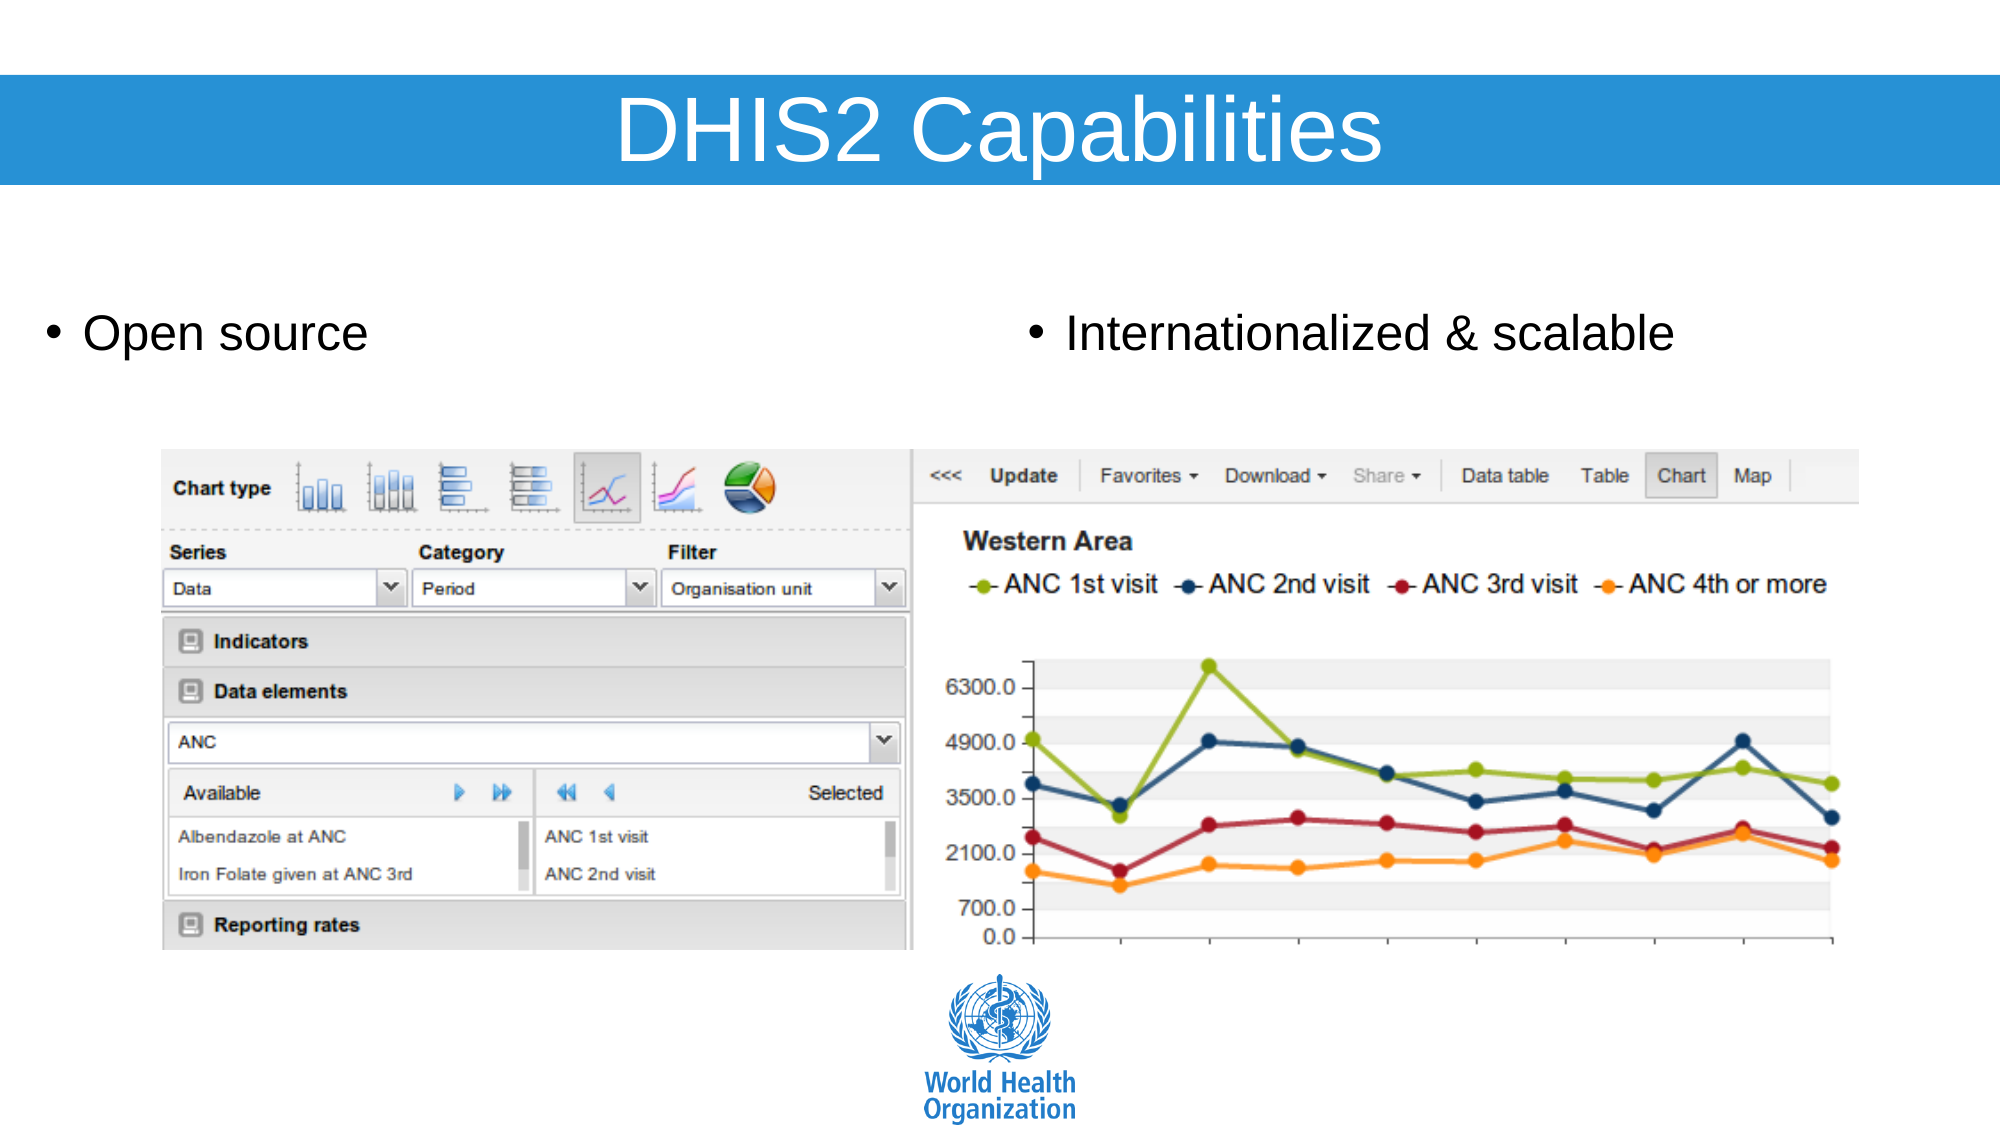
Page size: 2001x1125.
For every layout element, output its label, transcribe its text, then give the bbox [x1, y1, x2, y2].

list Internationalized & scalable [1012, 299, 1970, 1100]
picture [161, 449, 1859, 950]
list Open source [30, 299, 988, 1100]
title DHIS2 Capabilities [137, 59, 1863, 205]
picture [924, 974, 1075, 1125]
